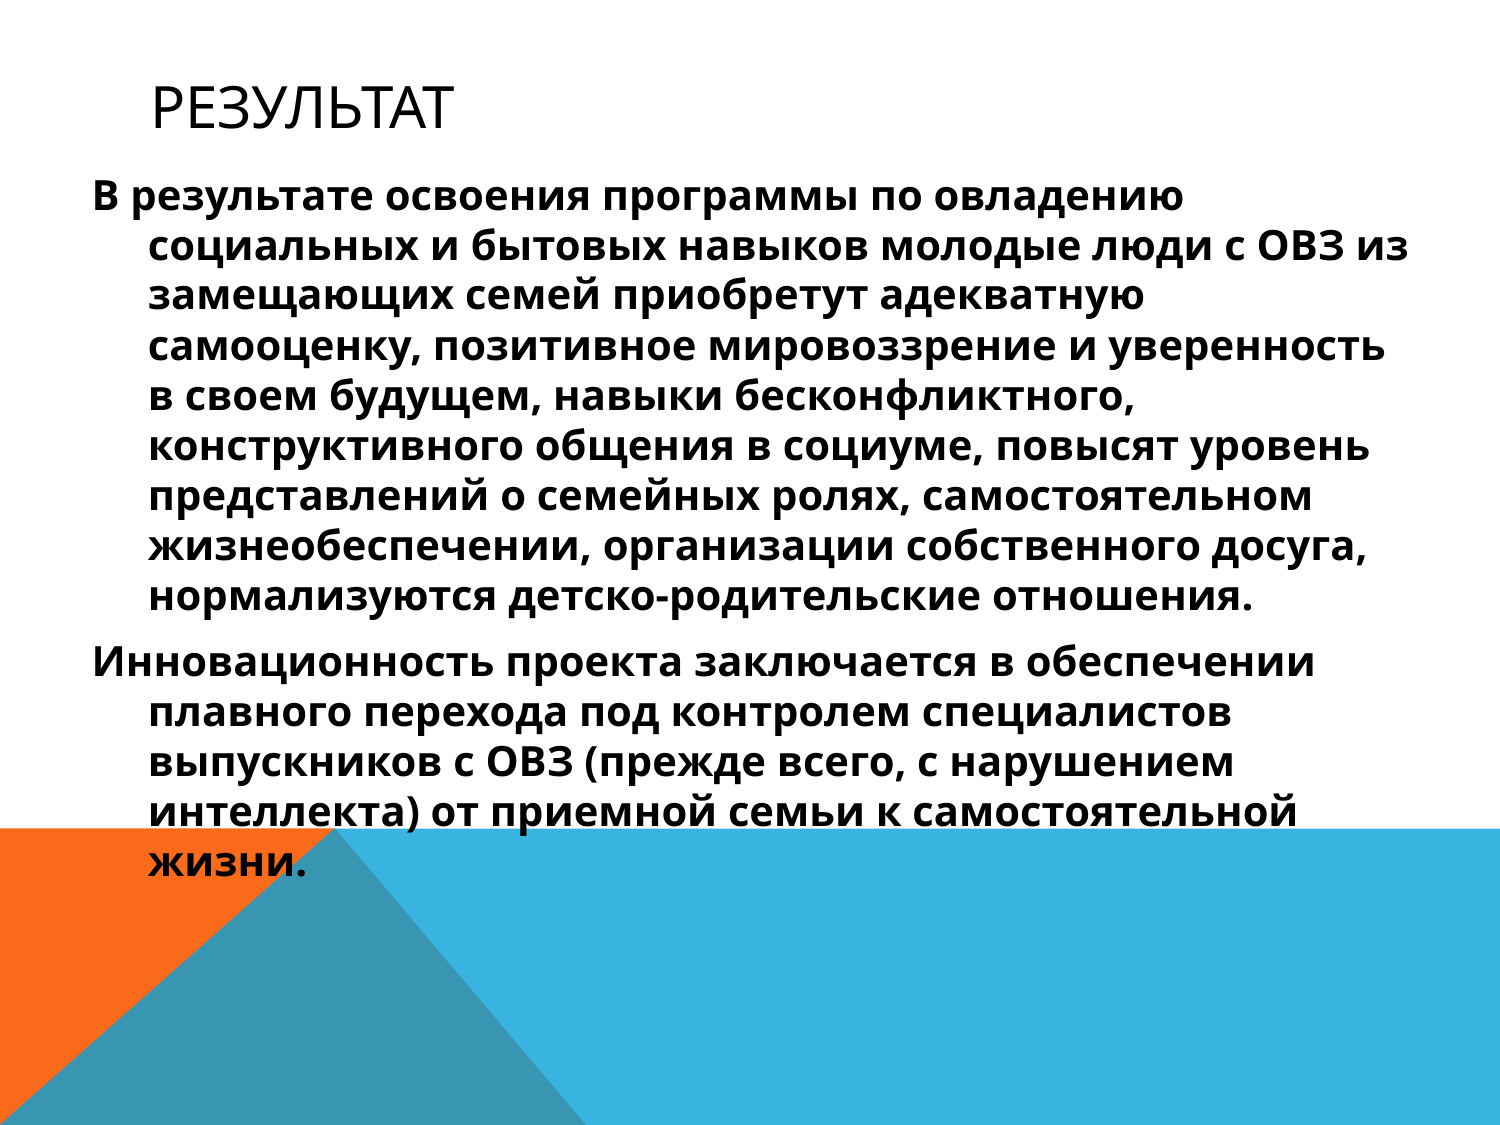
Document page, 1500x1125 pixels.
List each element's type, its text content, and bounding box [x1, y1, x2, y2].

title Результат [135, 60, 1369, 150]
list В результате освоения программы по овладению социальных и бытовых навыков молодые люди с ОВЗ из замещающих семей приобретут адекватную самооценку, позитивное мировоззрение и уверенность в своем будущем, навыки бесконфликтного, конструктивного общения в социуме, повысят уровень представлений о семейных ролях, самостоятельном жизнеобеспечении, организации собственного досуга, нормализуются детско-родительские отношения. Инновационность проекта заключается в обеспечении плавного перехода под контролем специалистов выпускников с ОВЗ (прежде всего, с нарушением интеллекта) от приемной семьи к самостоятельной жизни. [76, 160, 1436, 749]
